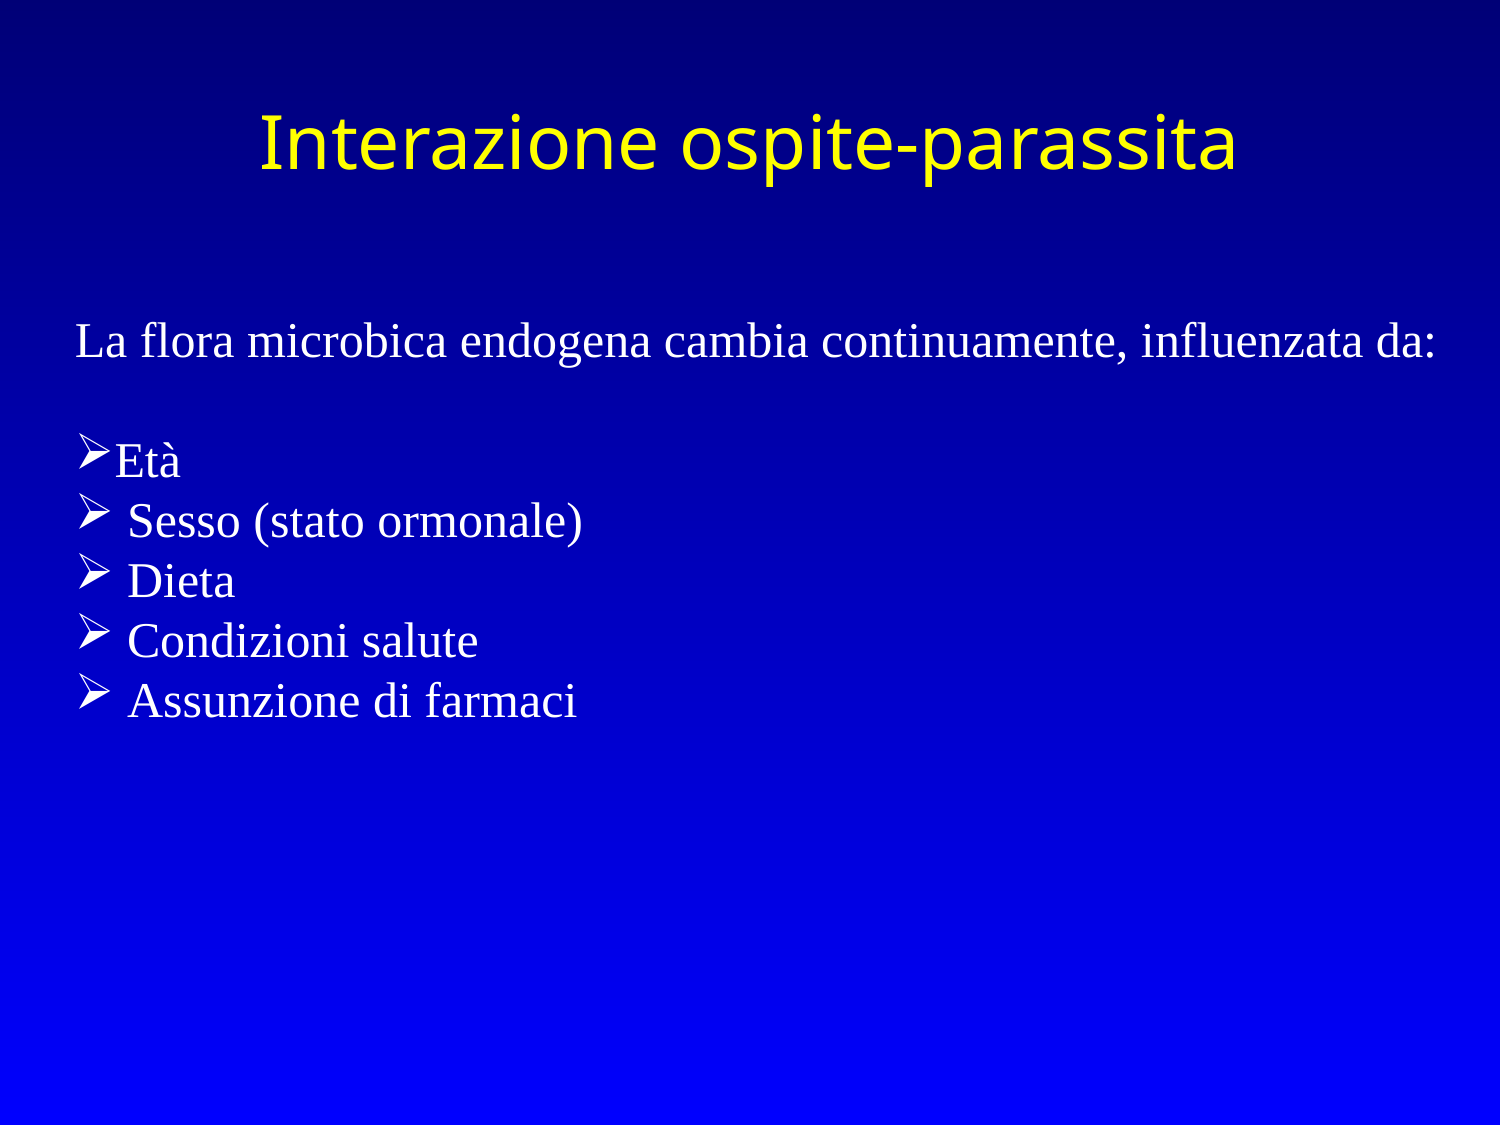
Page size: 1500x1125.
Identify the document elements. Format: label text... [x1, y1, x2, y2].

text_box La flora microbica endogena cambia continuamente, influenzata da: Età Sesso (stato ormonale) Dieta Condizioni salute Assunzione di farmaci [60, 299, 1454, 795]
text_box Interazione ospite-parassita [244, 87, 1256, 193]
